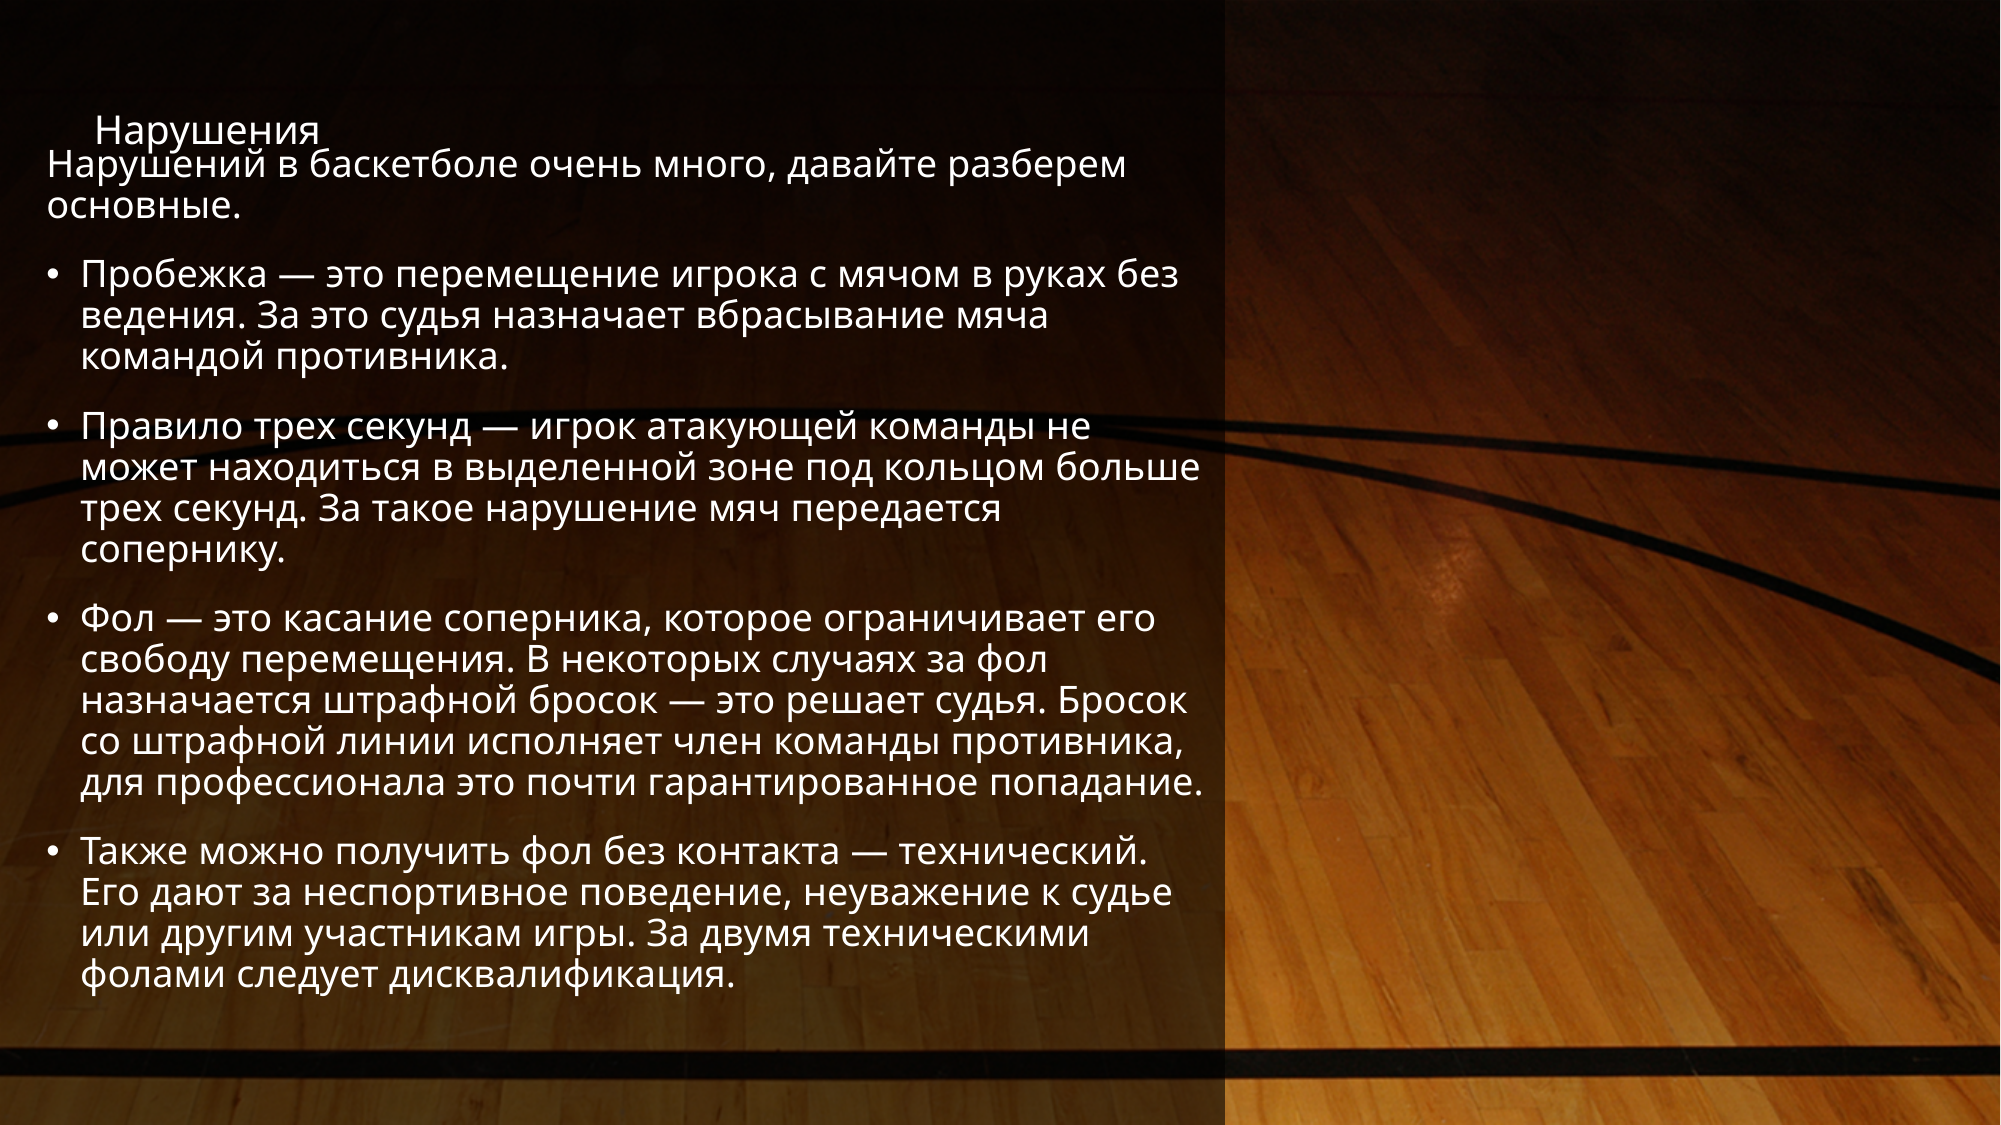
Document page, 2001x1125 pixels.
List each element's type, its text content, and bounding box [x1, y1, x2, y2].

title Нарушения [78, 101, 867, 137]
list Нарушений в баскетболе очень много, давайте разберем основные. Пробежка — это перемещение игрока с мячом в руках без ведения. За это судья назначает вбрасывание мяча командой противника. Правило трех секунд — игрок атакующей команды не может находиться в выделенной зоне под кольцом больше трех секунд. За такое нарушение мяч передается сопернику. Фол — это касание соперника, которое ограничивает его свободу перемещения. В некоторых случаях за фол назначается штрафной бросок — это решает судья. Бросок со штрафной линии исполняет член команды противника, для профессионала это почти гарантированное попадание. Также можно получить фол без контакта — технический. Его дают за неспортивное поведение, неуважение к судье или другим участникам игры. За двумя техническими фолами следует дисквалификация. [31, 137, 1225, 1047]
picture [0, 0, 2001, 1125]
